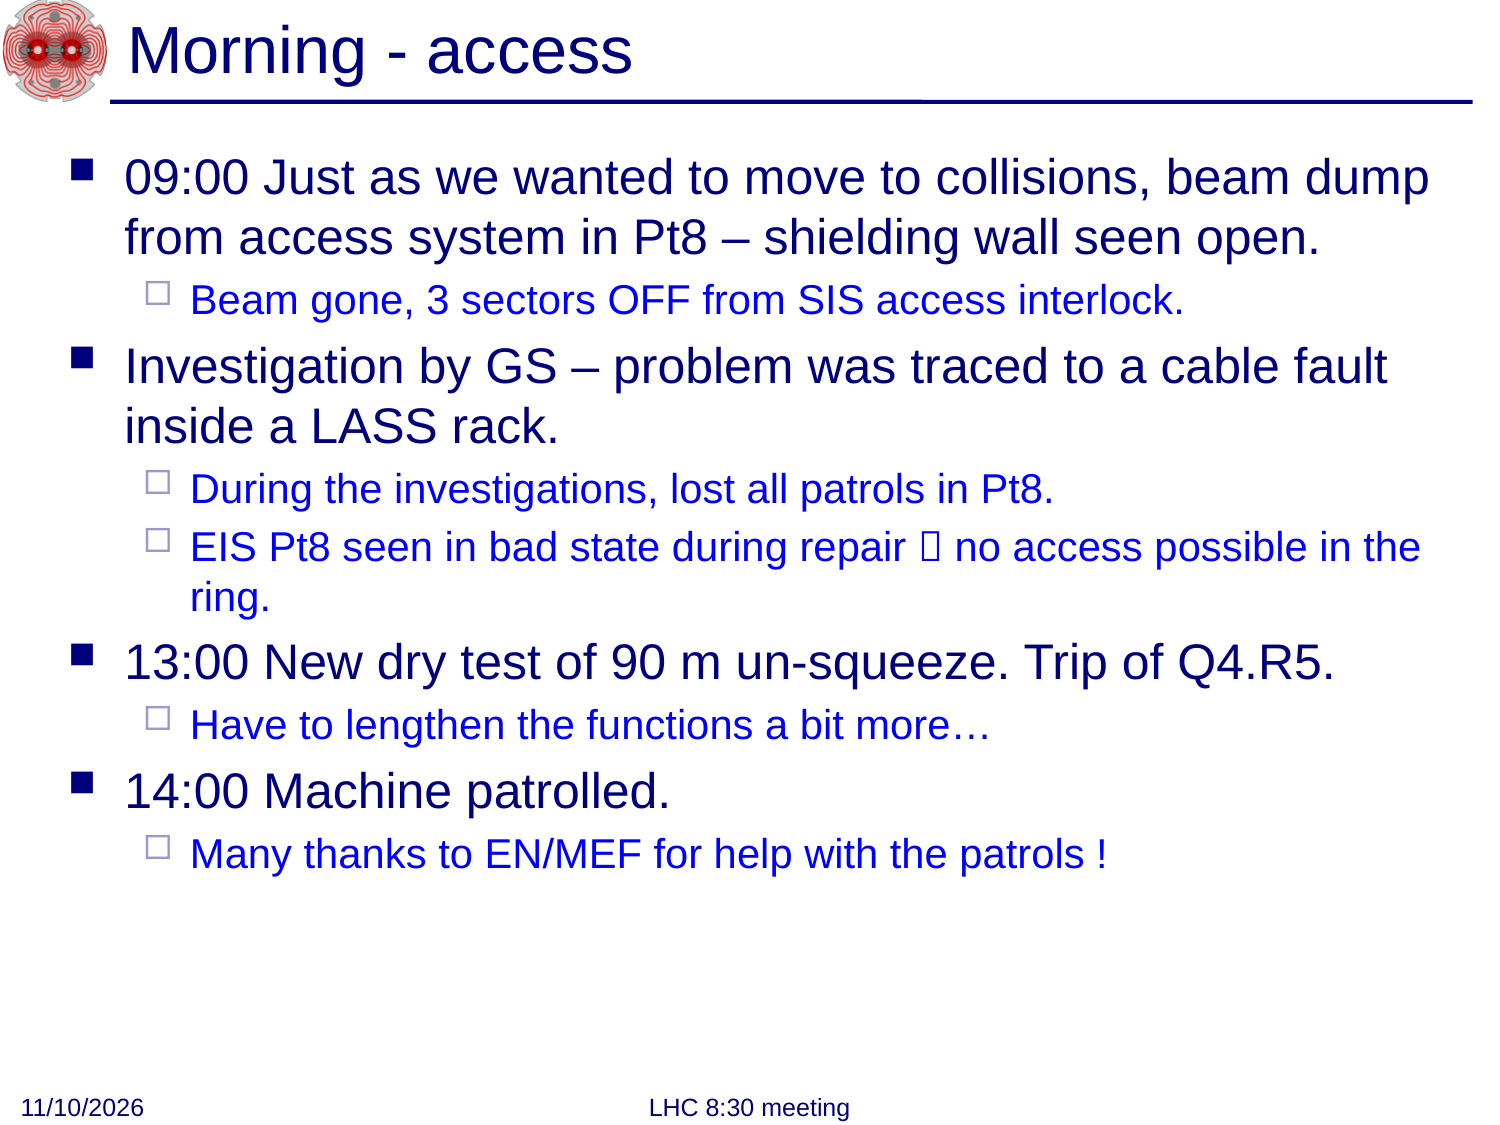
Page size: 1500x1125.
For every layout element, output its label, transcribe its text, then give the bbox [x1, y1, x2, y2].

title Morning - access [111, 3, 1463, 91]
picture [0, 0, 108, 103]
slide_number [5, 1085, 356, 1125]
footer LHC 8:30 meeting [512, 1087, 988, 1125]
list 09:00 Just as we wanted to move to collisions, beam dump from access system in Pt8 – shielding wall seen open. Beam gone, 3 sectors OFF from SIS access interlock. Investigation by GS – problem was traced to a cable fault inside a LASS rack. During the investigations, lost all patrols in Pt8. EIS Pt8 seen in bad state during repair  no access possible in the ring. 13:00 New dry test of 90 m un-squeeze. Trip of Q4.R5. Have to lengthen the functions a bit more… 14:00 Machine patrolled. Many thanks to EN/MEF for help with the patrols ! [52, 136, 1448, 976]
